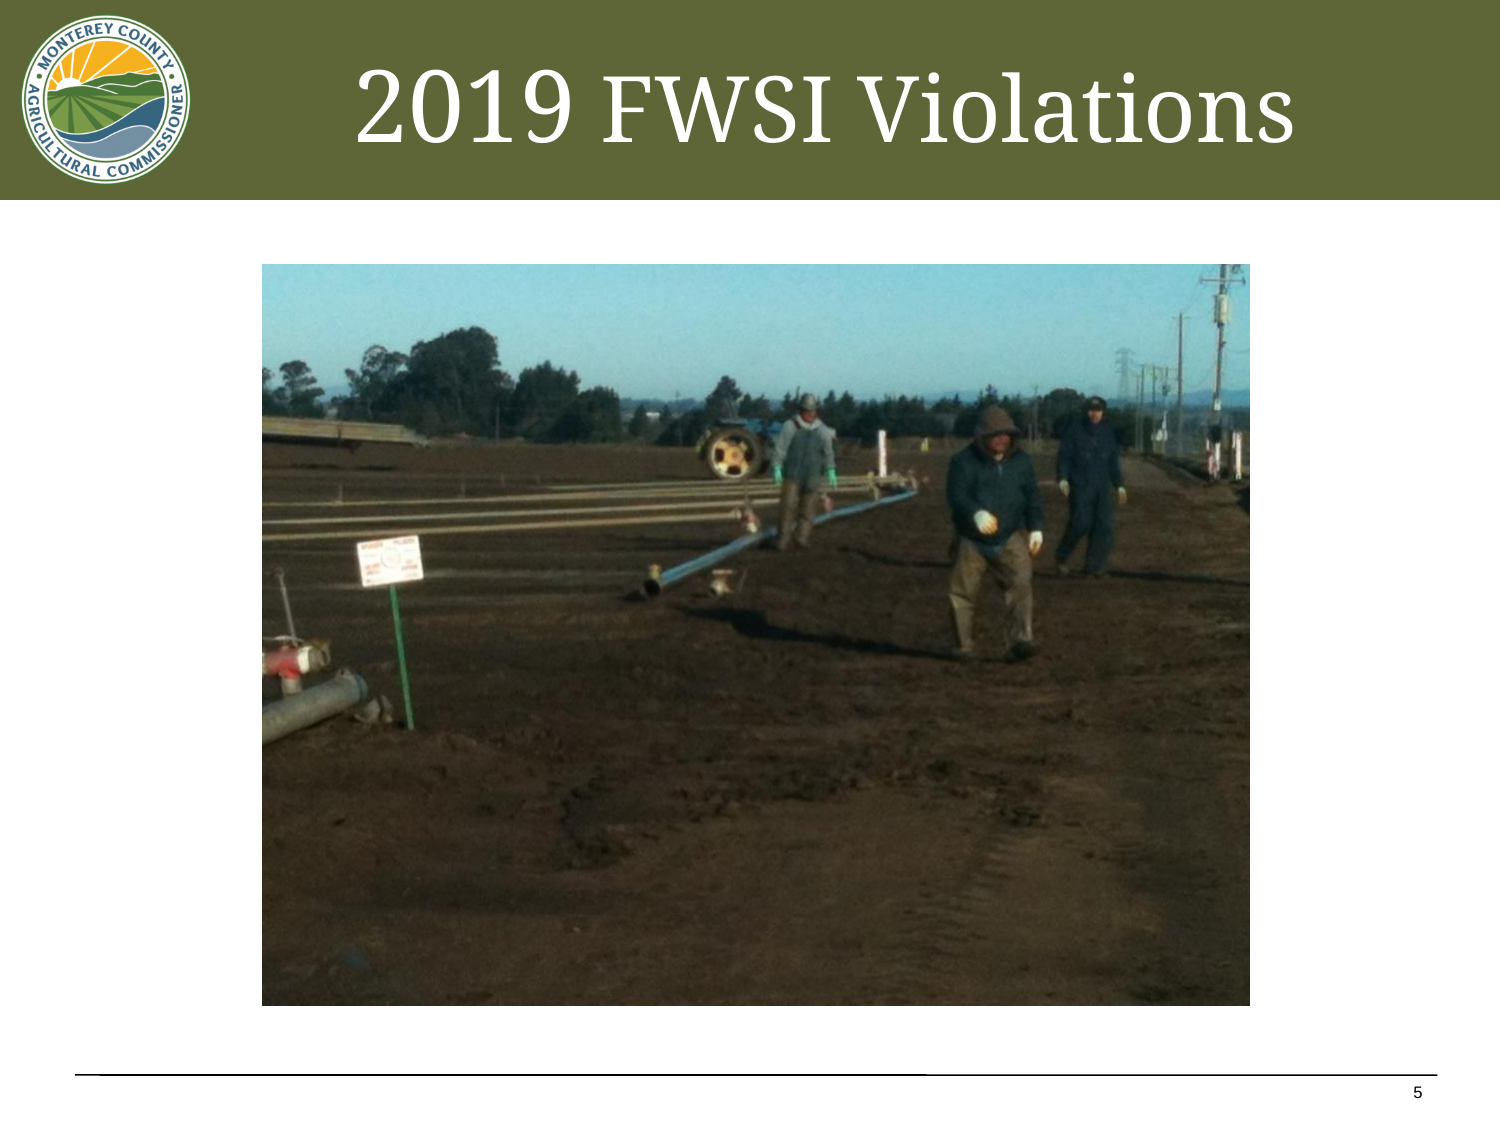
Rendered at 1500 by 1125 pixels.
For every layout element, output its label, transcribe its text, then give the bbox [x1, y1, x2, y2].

text_box 2019 FWSI Violations [206, 35, 1445, 171]
picture [262, 264, 1251, 1006]
picture [12, 2, 200, 200]
